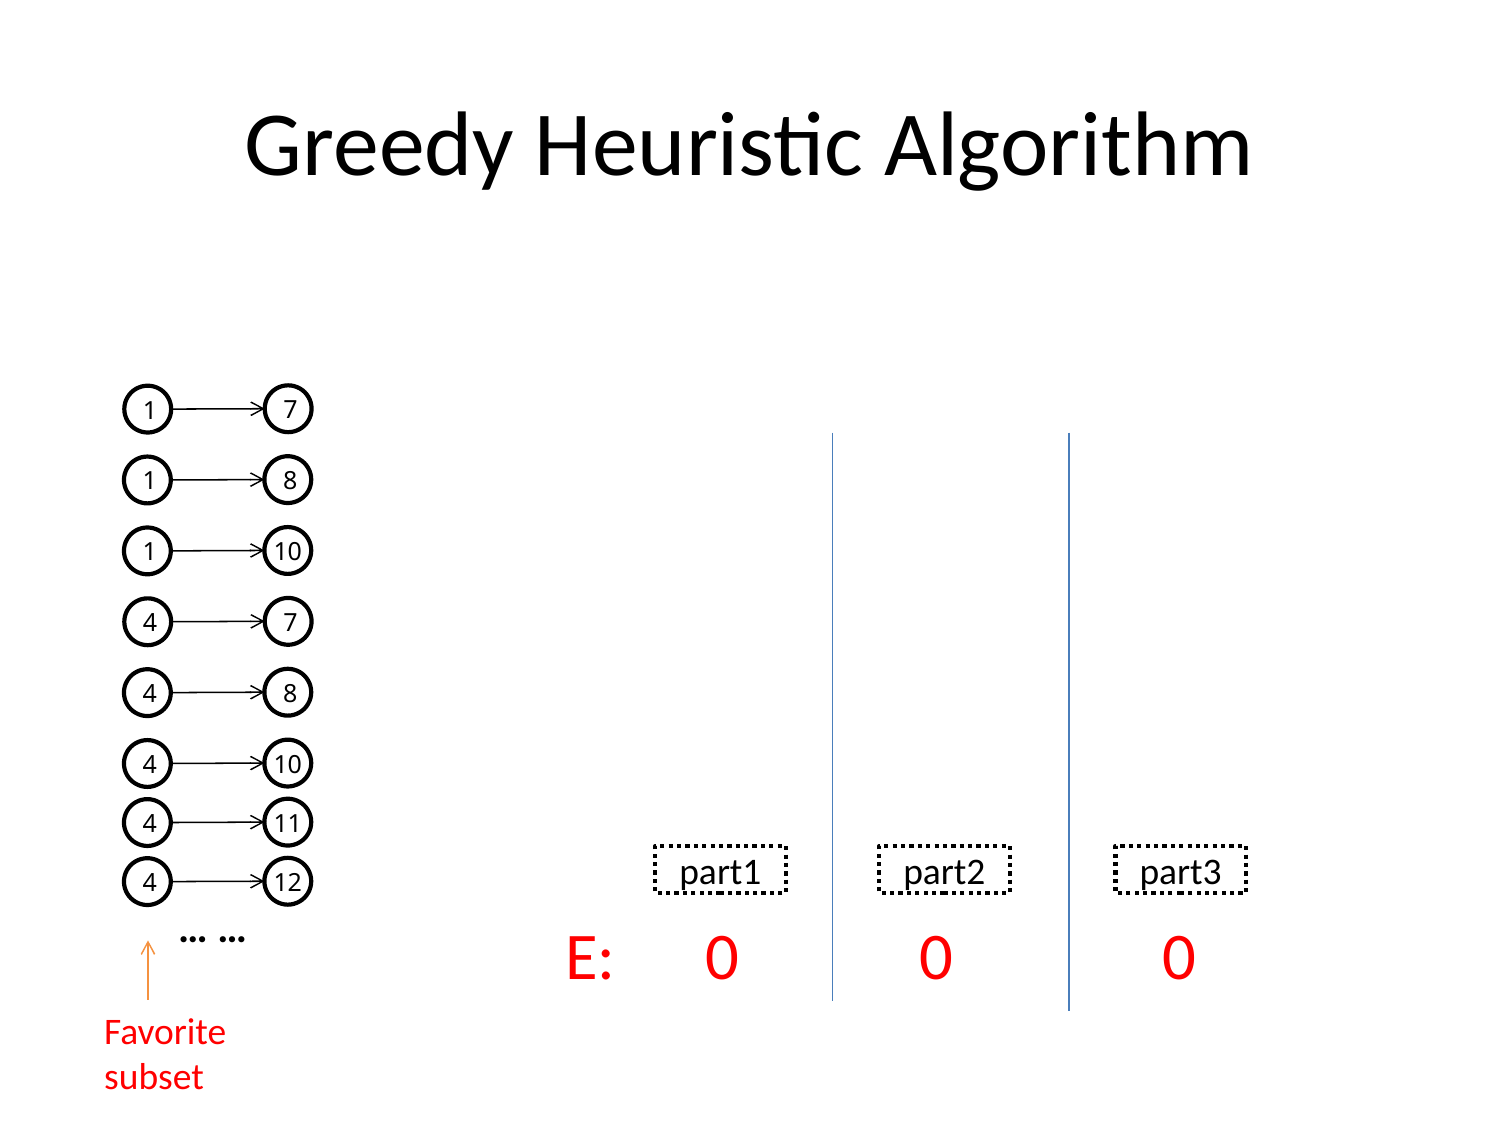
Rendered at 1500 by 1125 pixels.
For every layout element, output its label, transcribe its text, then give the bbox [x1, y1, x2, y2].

title Greedy Heuristic Algorithm [75, 45, 1425, 233]
text_box 8 [262, 454, 314, 506]
text_box 8 [262, 666, 314, 718]
text_box 4 [121, 667, 173, 719]
text_box 10 [262, 737, 314, 789]
text_box 11 [262, 796, 314, 848]
text_box 4 [121, 737, 173, 790]
text_box 7 [262, 383, 314, 435]
text_box 4 [121, 797, 173, 849]
text_box 7 [262, 595, 314, 647]
text_box … … [163, 893, 262, 958]
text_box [837, 845, 1064, 894]
text_box 4 [121, 856, 173, 908]
text_box 1 [121, 454, 173, 506]
text_box 12 [262, 855, 314, 907]
text_box E: 0 0 0 [550, 905, 828, 1000]
text_box Favorite subset [89, 999, 242, 1105]
text_box E: 0 0 0 [1073, 905, 1212, 1000]
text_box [1073, 845, 1247, 894]
text_box 1 [121, 525, 173, 577]
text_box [654, 845, 828, 894]
text_box 1 [122, 383, 174, 435]
text_box E: 0 0 0 [837, 905, 1064, 1000]
text_box 10 [262, 524, 314, 576]
text_box 4 [122, 596, 174, 648]
